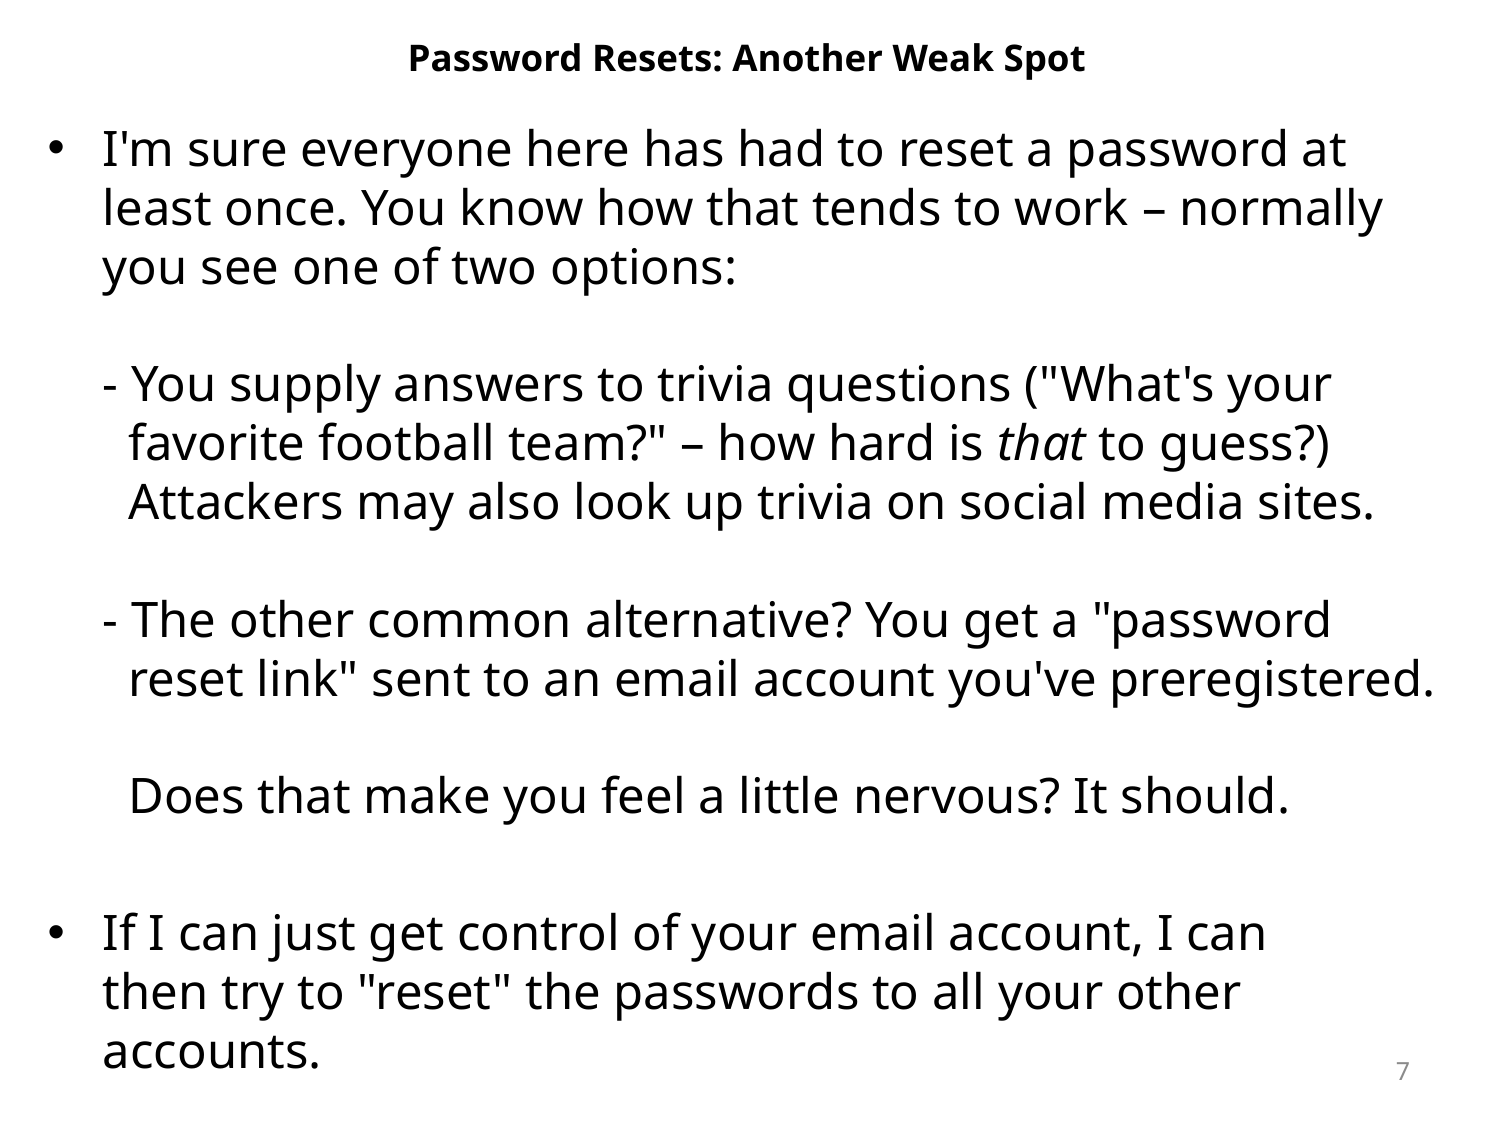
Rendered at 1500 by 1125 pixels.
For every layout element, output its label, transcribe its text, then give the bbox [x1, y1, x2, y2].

title Password Resets: Another Weak Spot [20, 26, 1474, 87]
slide_number 7 [1074, 1042, 1425, 1103]
list I'm sure everyone here has had to reset a password at least once. You know how that tends to work – normally you see one of two options: - You supply answers to trivia questions ("What's your favorite football team?" – how hard is that to guess?) Attackers may also look up trivia on social media sites. - The other common alternative? You get a "password reset link" sent to an email account you've preregistered. Does that make you feel a little nervous? It should. If I can just get control of your email account, I can then try to "reset" the passwords to all your other accounts. [32, 110, 1459, 1088]
